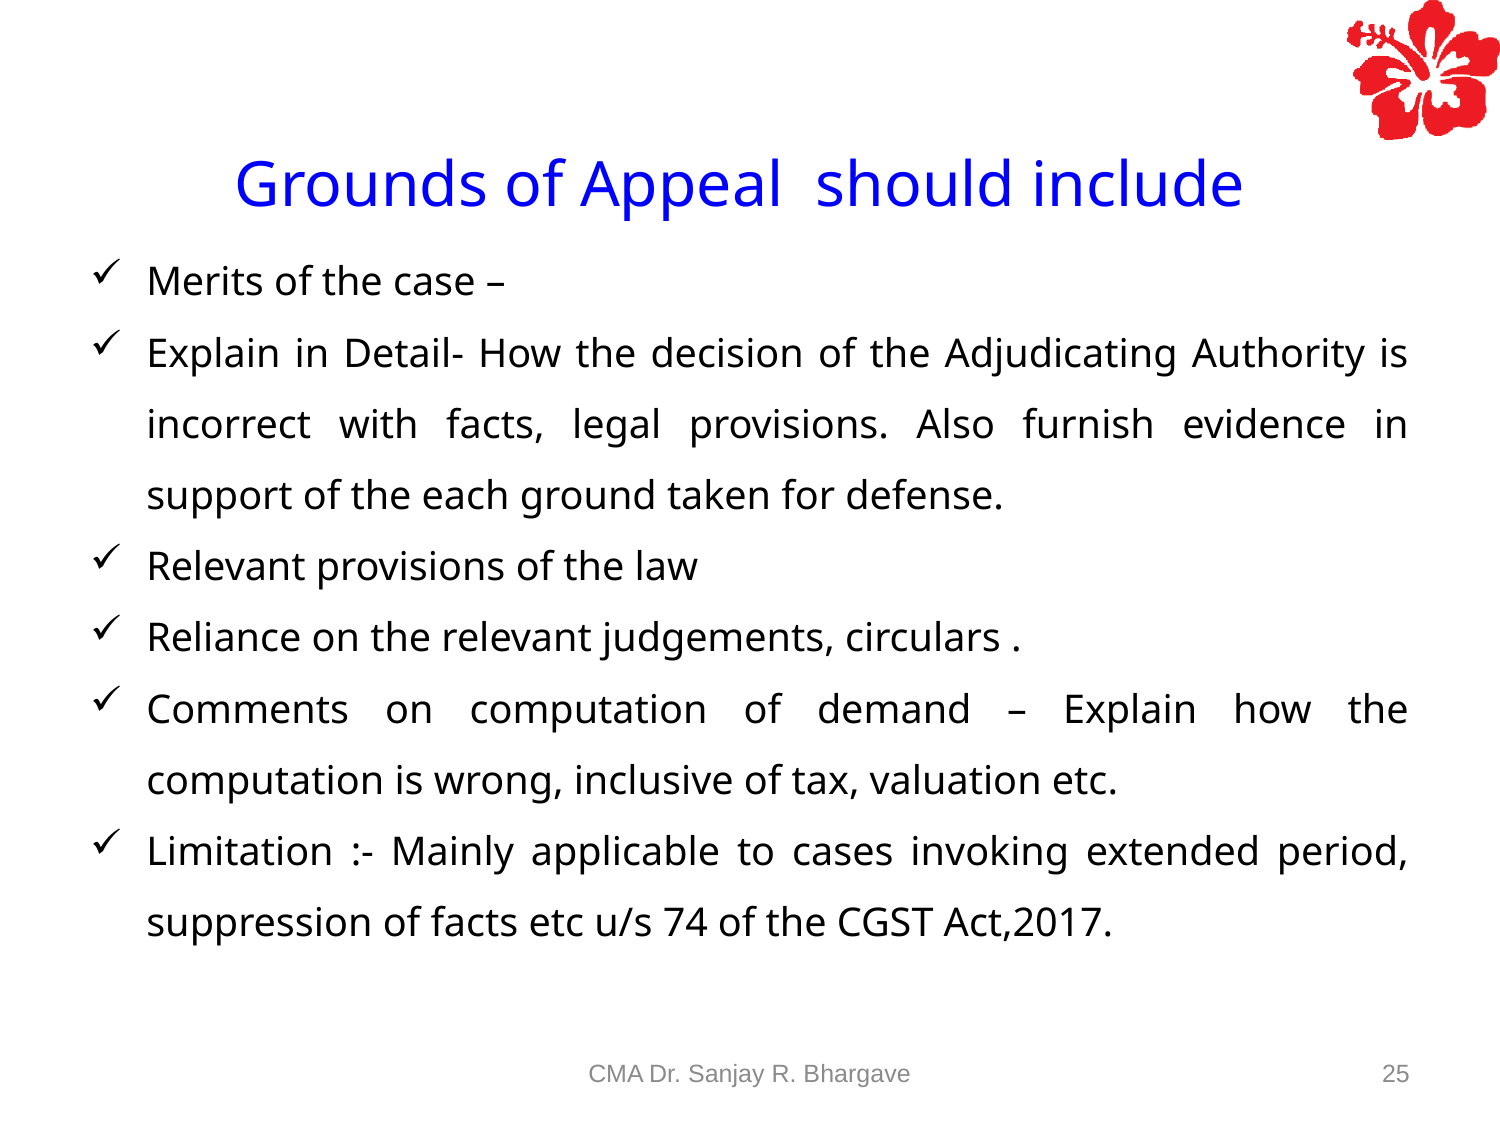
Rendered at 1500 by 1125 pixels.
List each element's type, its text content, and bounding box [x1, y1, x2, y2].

picture [1347, 0, 1500, 141]
footer CMA Dr. Sanjay R. Bhargave [512, 1042, 988, 1103]
list Merits of the case – Explain in Detail- How the decision of the Adjudicating Authority is incorrect with facts, legal provisions. Also furnish evidence in support of the each ground taken for defense. Relevant provisions of the law Reliance on the relevant judgements, circulars . Comments on computation of demand – Explain how the computation is wrong, inclusive of tax, valuation etc. Limitation :- Mainly applicable to cases invoking extended period, suppression of facts etc u/s 74 of the CGST Act,2017. [75, 224, 1425, 980]
title Grounds of Appeal should include [73, 87, 1424, 275]
slide_number 25 [1074, 1042, 1425, 1103]
